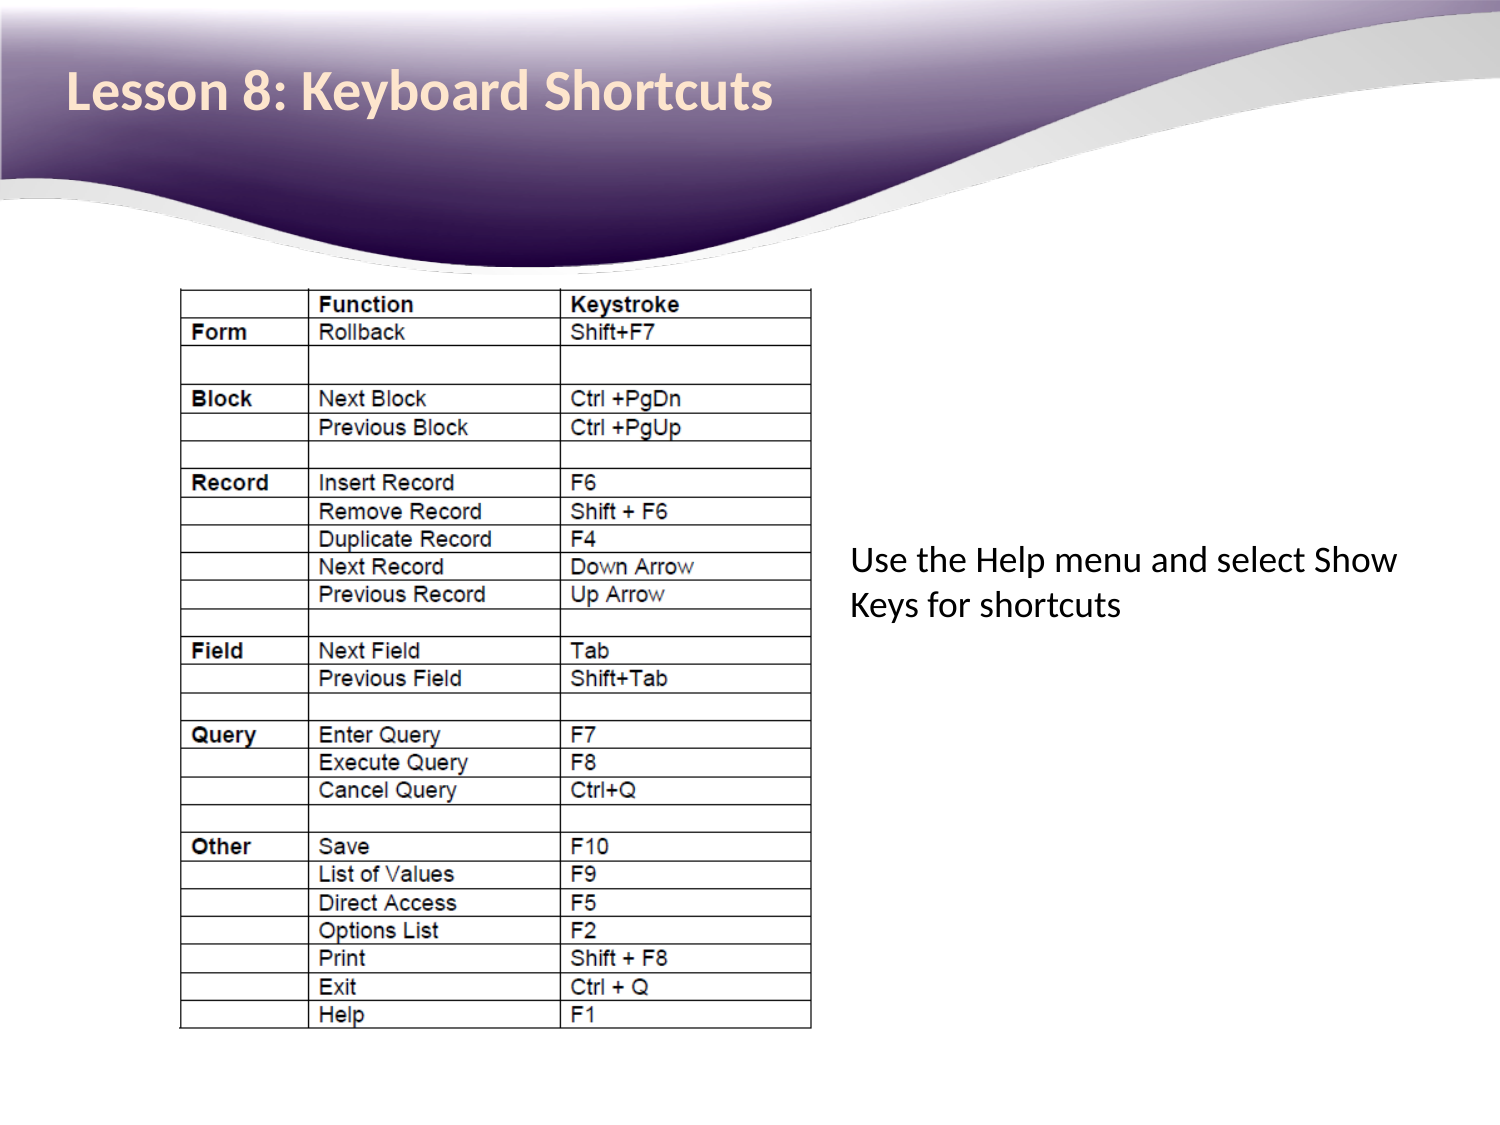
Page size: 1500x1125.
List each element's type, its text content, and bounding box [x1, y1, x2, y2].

text_box Use the Help menu and select Show Keys for shortcuts [835, 527, 1442, 633]
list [178, 286, 813, 1030]
title Lesson 8: Keyboard Shortcuts [51, 19, 1052, 154]
